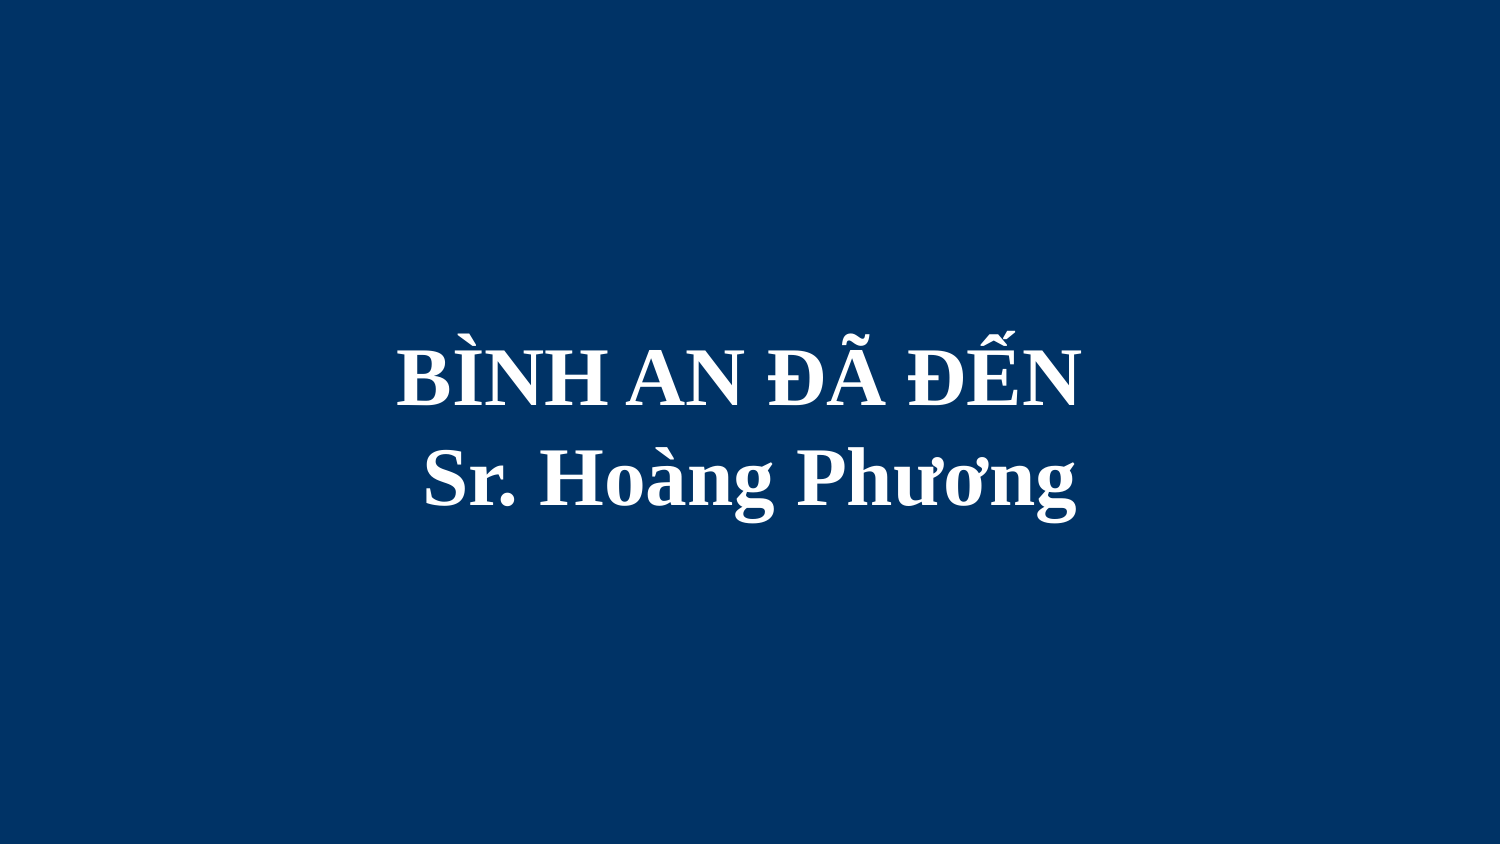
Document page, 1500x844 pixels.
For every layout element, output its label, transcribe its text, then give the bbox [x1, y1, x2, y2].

title BÌNH AN ĐÃ ĐẾN Sr. Hoàng Phương [0, 0, 1500, 844]
